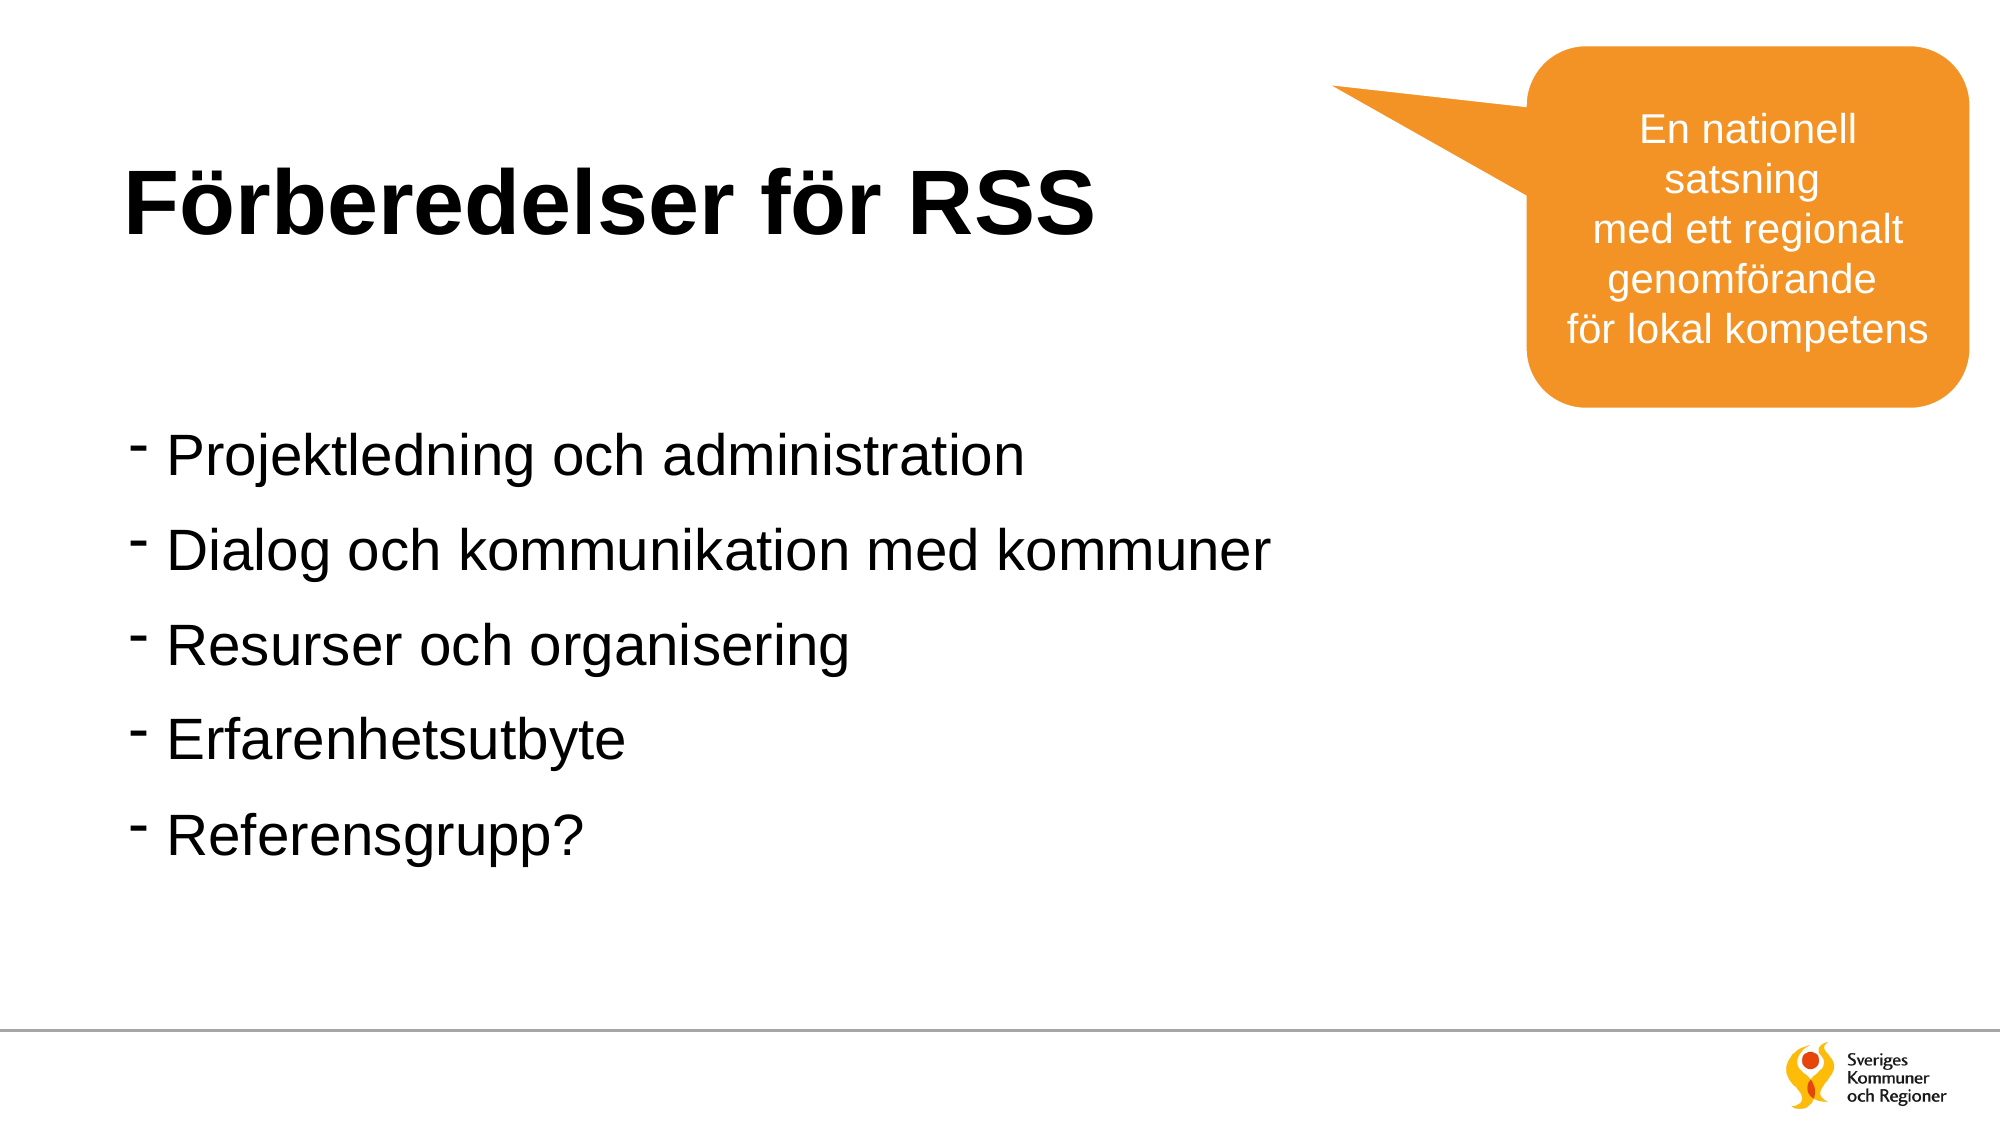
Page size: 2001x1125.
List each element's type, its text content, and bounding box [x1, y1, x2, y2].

text_box En nationell satsning med ett regionalt genomförande för lokal kompetens [1323, 43, 1973, 411]
list Projektledning och administration Dialog och kommunikation med kommuner Resurser och organisering Erfarenhetsutbyte Referensgrupp? [108, 409, 1686, 1023]
picture [1786, 1042, 1947, 1109]
title Förberedelser för RSS [108, 144, 1523, 347]
